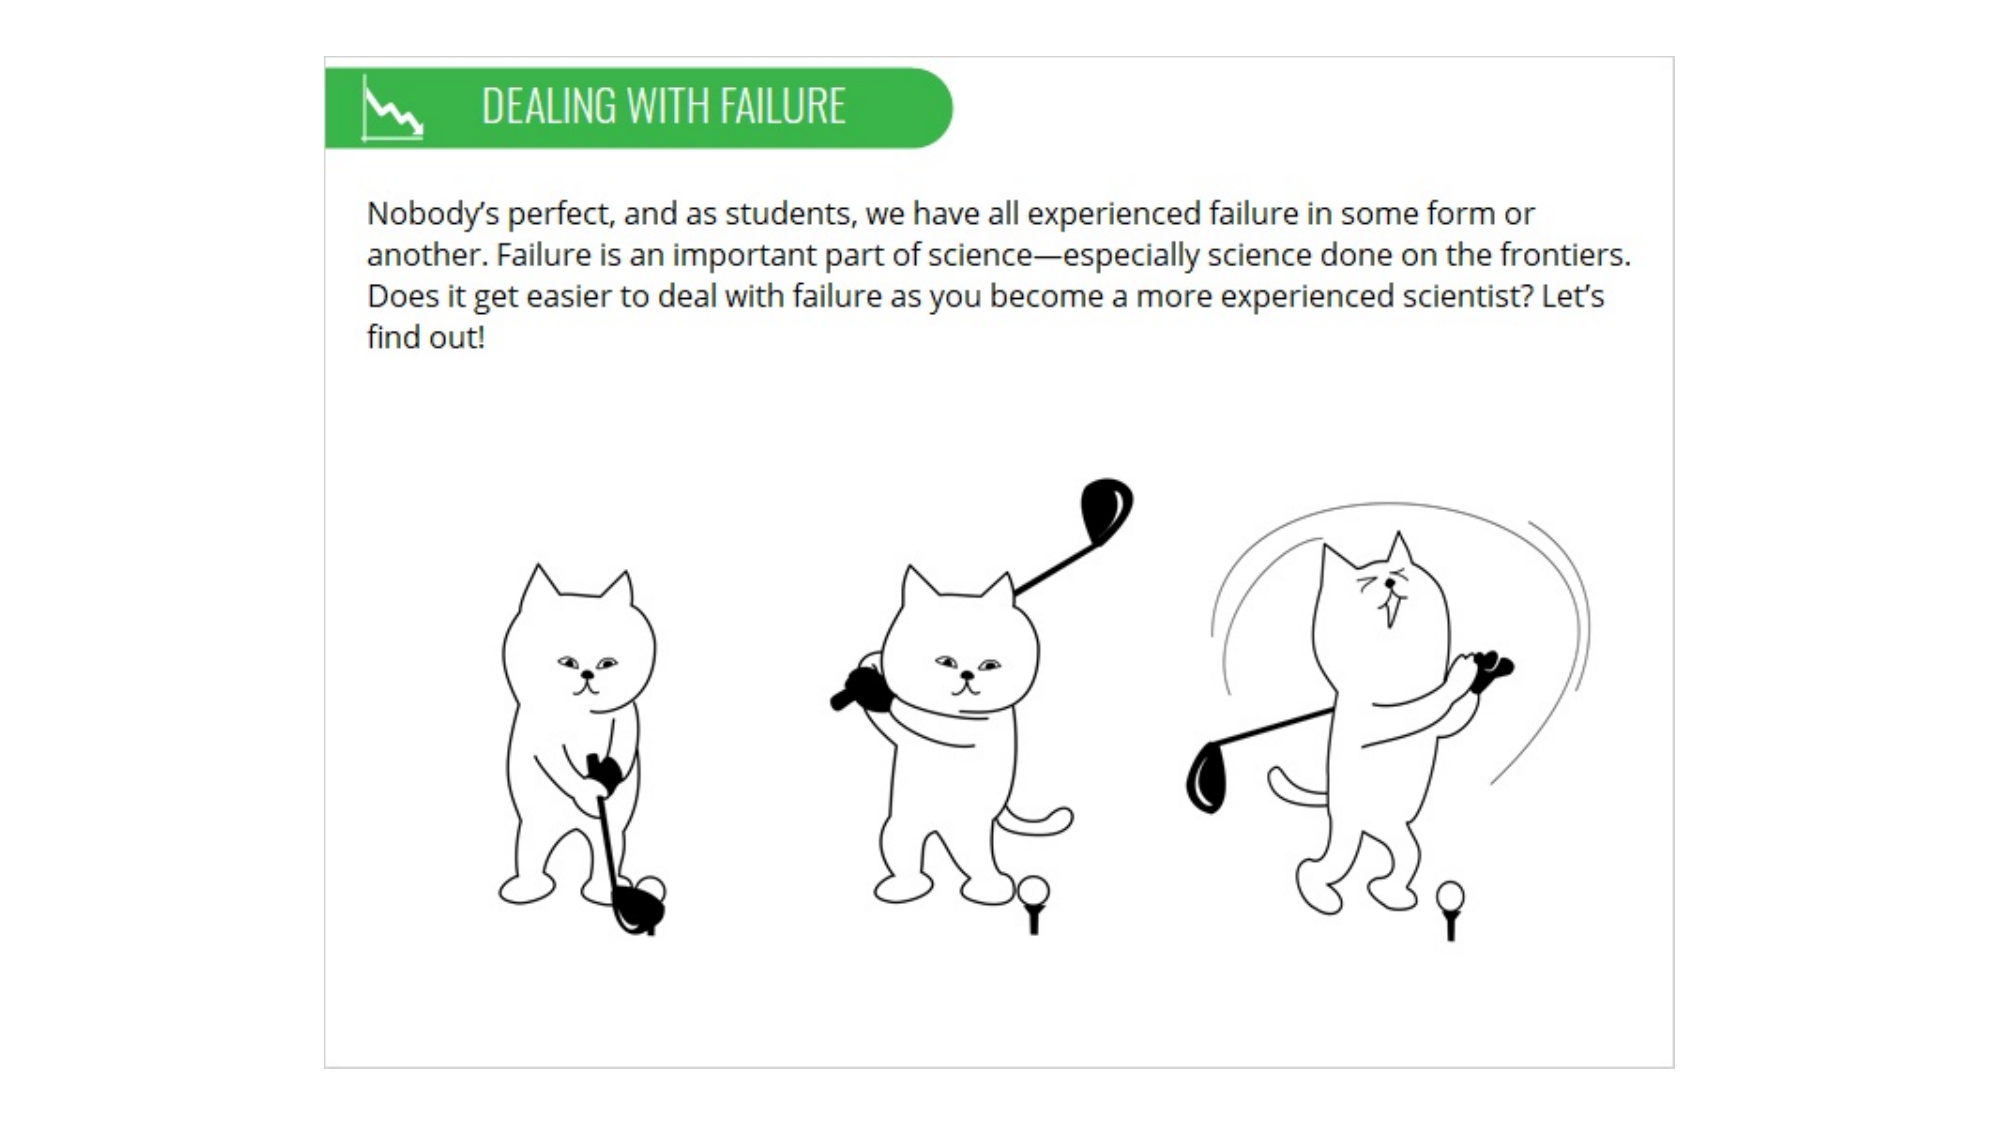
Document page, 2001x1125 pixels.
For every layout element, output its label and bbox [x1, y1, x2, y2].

picture [324, 56, 1675, 1069]
